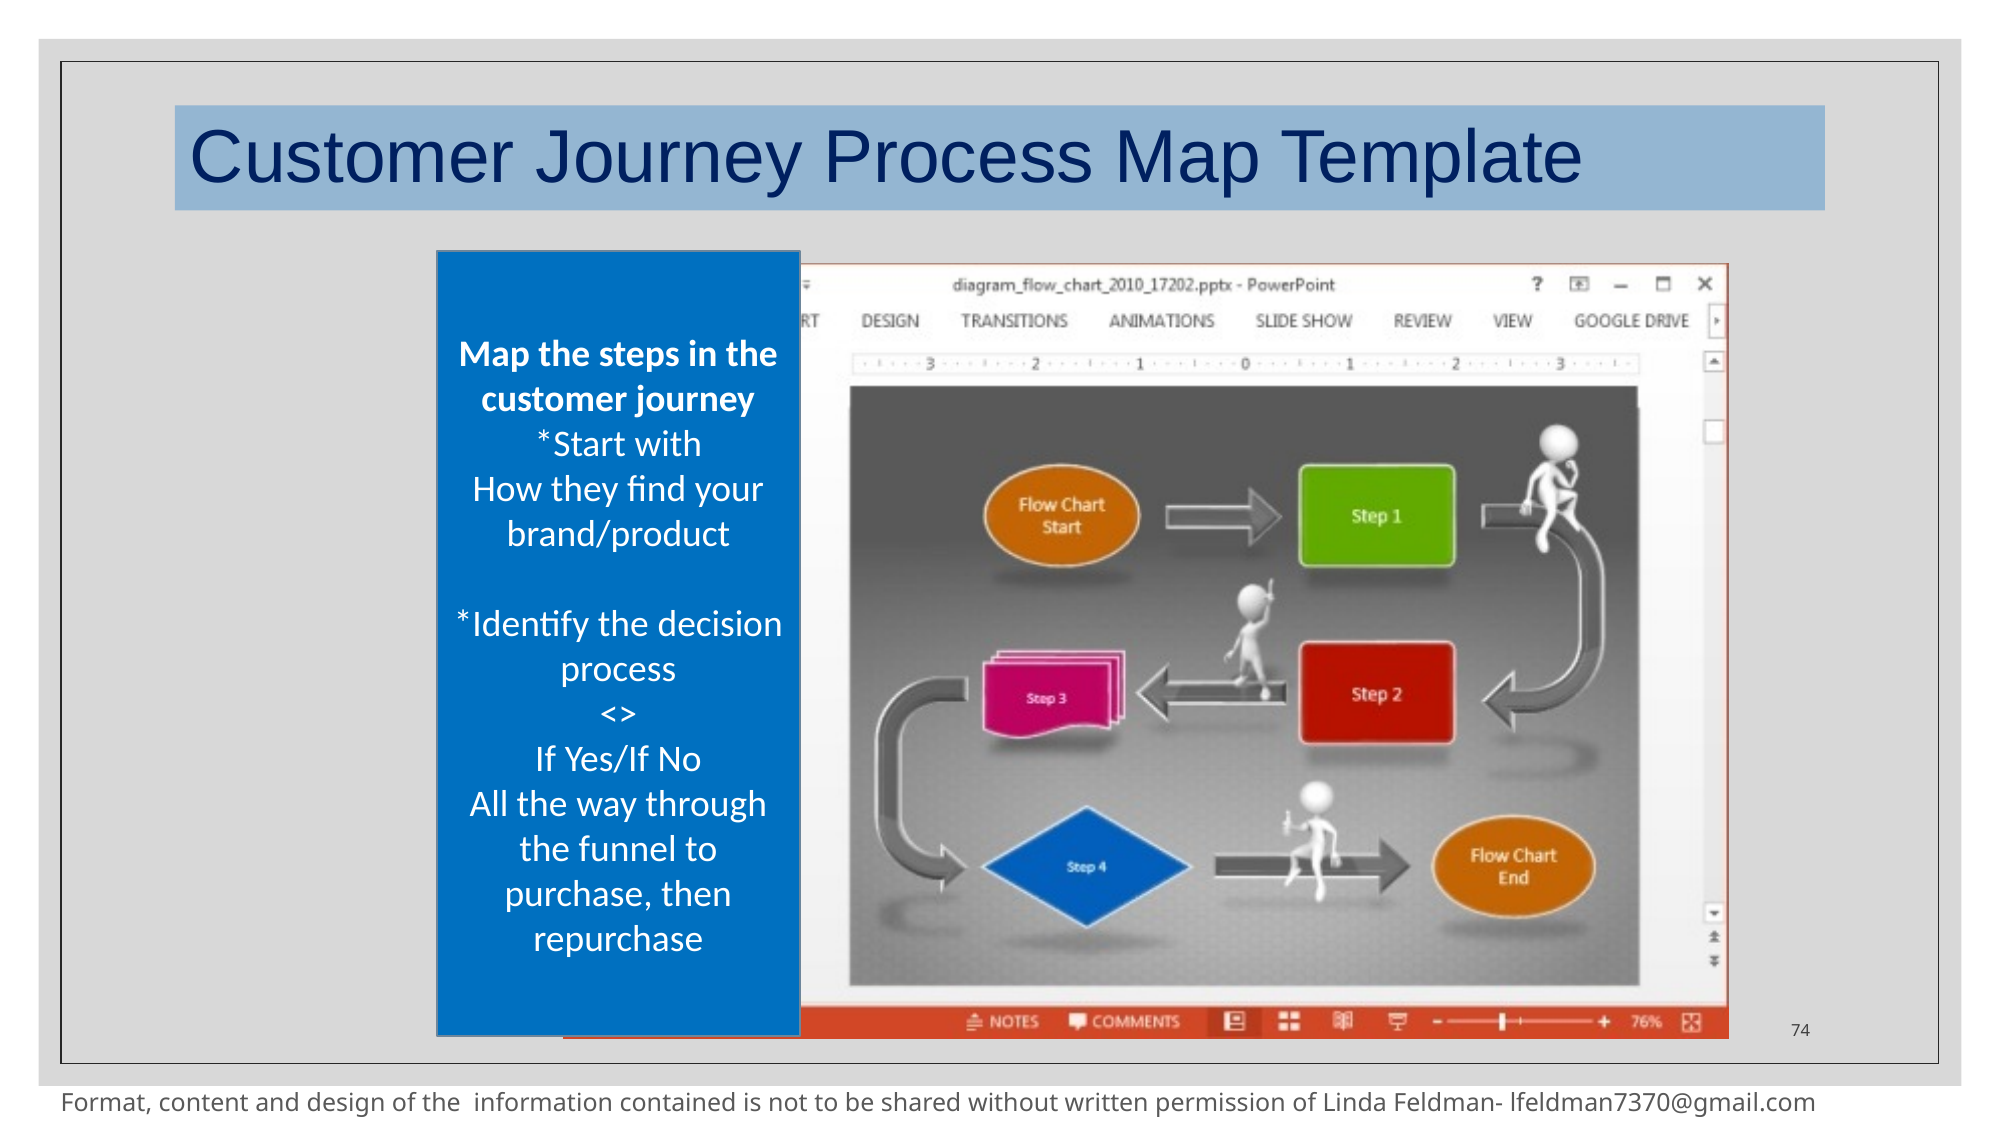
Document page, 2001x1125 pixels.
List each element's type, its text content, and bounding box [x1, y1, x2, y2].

text_box Format, content and design of the information contained is not to be shared without written permission of Linda Feldman- lfeldman7370@gmail.com [45, 1079, 1906, 1125]
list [562, 263, 1729, 1039]
text_box Map the steps in the customer journey *Start with How they find your brand/product *Identify the decision process <> If Yes/If No All the way through the funnel to purchase, then repurchase [436, 250, 801, 1037]
slide_number 74 [1687, 990, 1825, 1050]
title Customer Journey Process Map Template [174, 105, 1825, 211]
